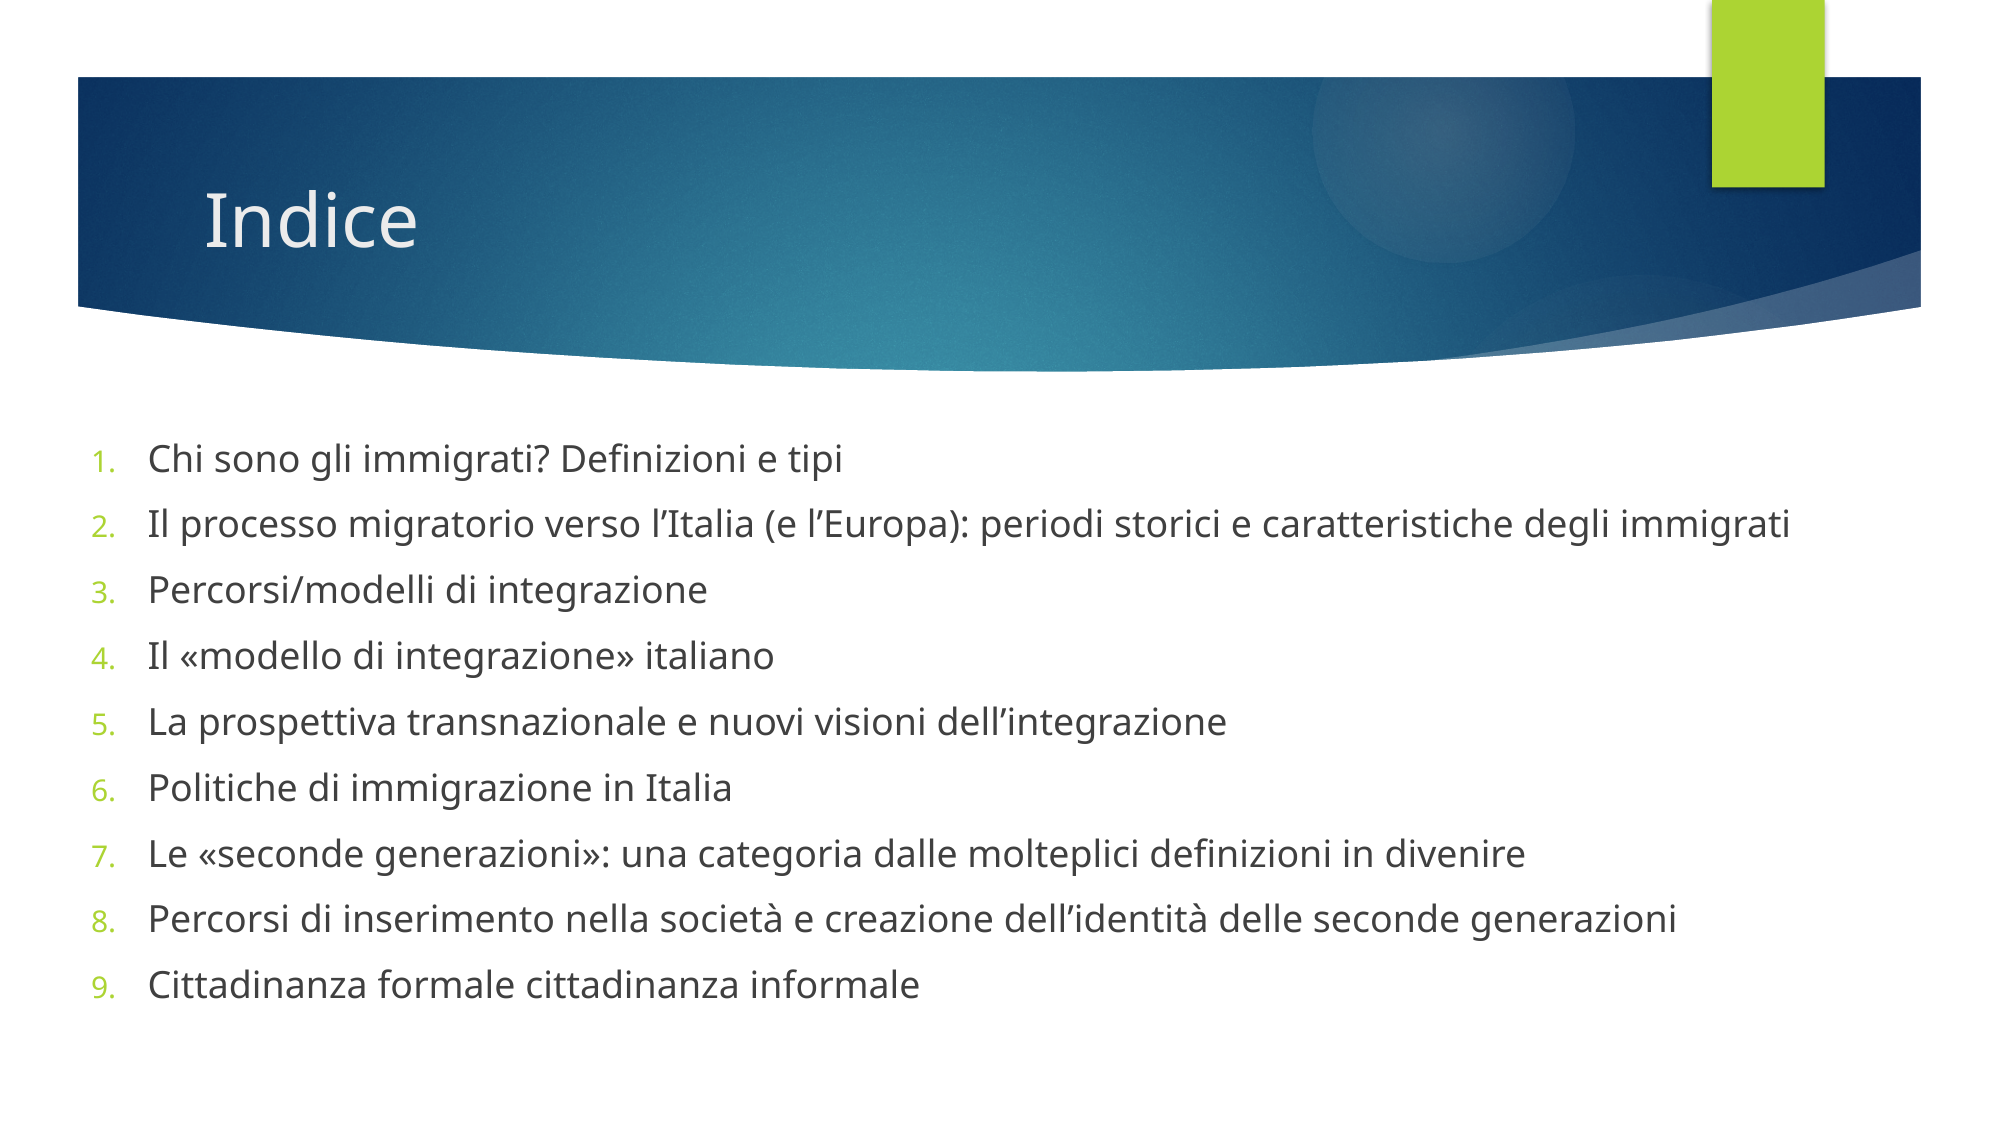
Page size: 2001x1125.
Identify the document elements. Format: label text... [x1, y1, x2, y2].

list Chi sono gli immigrati? Definizioni e tipi Il processo migratorio verso l’Italia (e l’Europa): periodi storici e caratteristiche degli immigrati Percorsi/modelli di integrazione Il «modello di integrazione» italiano La prospettiva transnazionale e nuovi visioni dell’integrazione Politiche di immigrazione in Italia Le «seconde generazioni»: una categoria dalle molteplici definizioni in divenire Percorsi di inserimento nella società e creazione dell’identità delle seconde generazioni Cittadinanza formale cittadinanza informale [76, 427, 1926, 1046]
title Indice [189, 159, 1627, 276]
